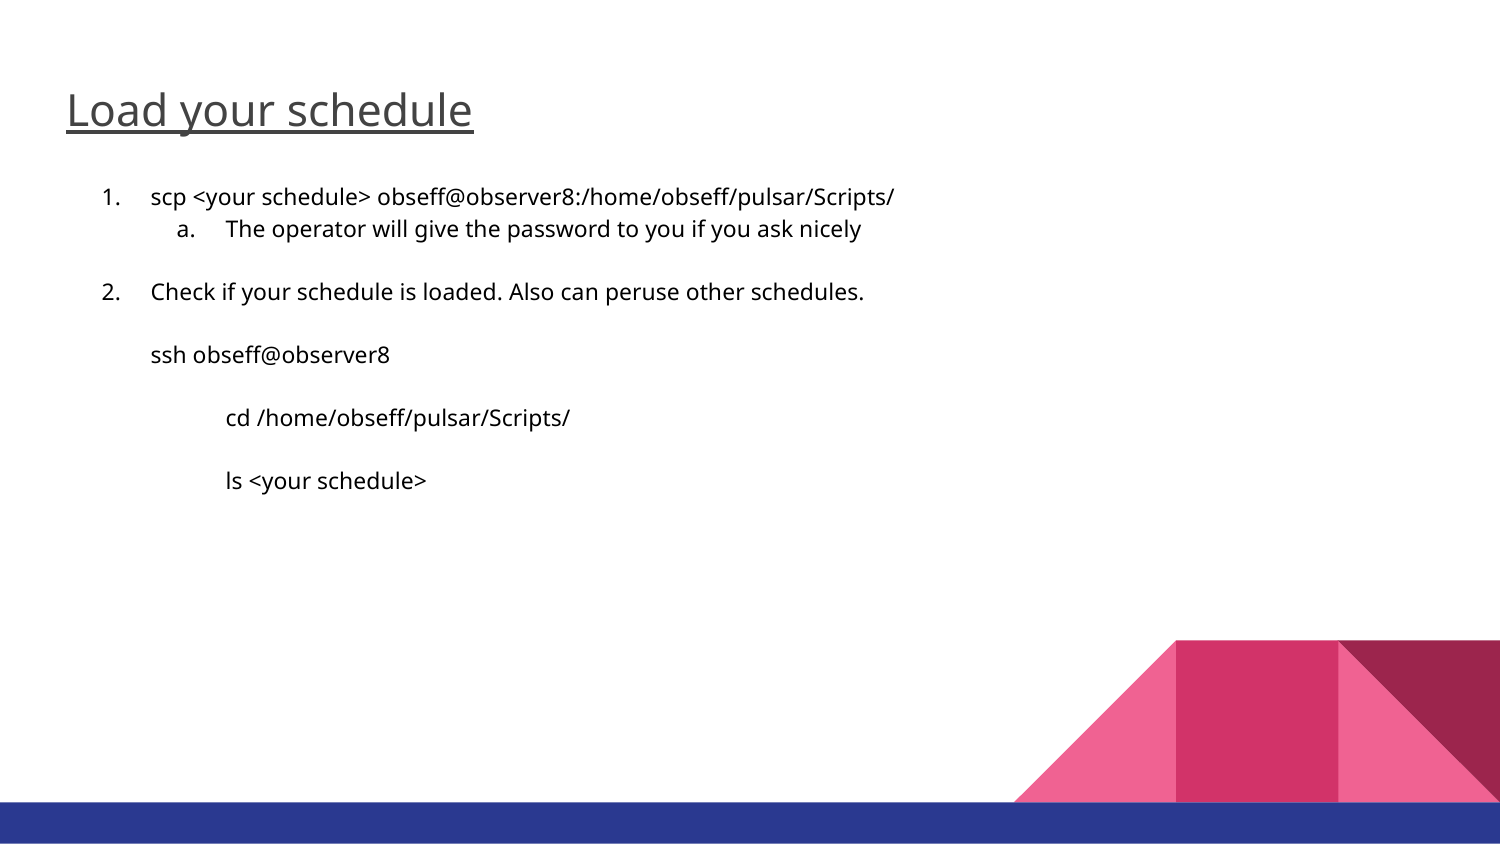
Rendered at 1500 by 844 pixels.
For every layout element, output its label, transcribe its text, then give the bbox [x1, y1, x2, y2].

title Load your schedule [51, 67, 1449, 187]
list scp <your schedule> obseff@observer8:/home/obseff/pulsar/Scripts/ The operator will give the password to you if you ask nicely Check if your schedule is loaded. Also can peruse other schedules. ssh obseff@observer8 cd /home/obseff/pulsar/Scripts/ ls <your schedule> [60, 163, 1459, 712]
